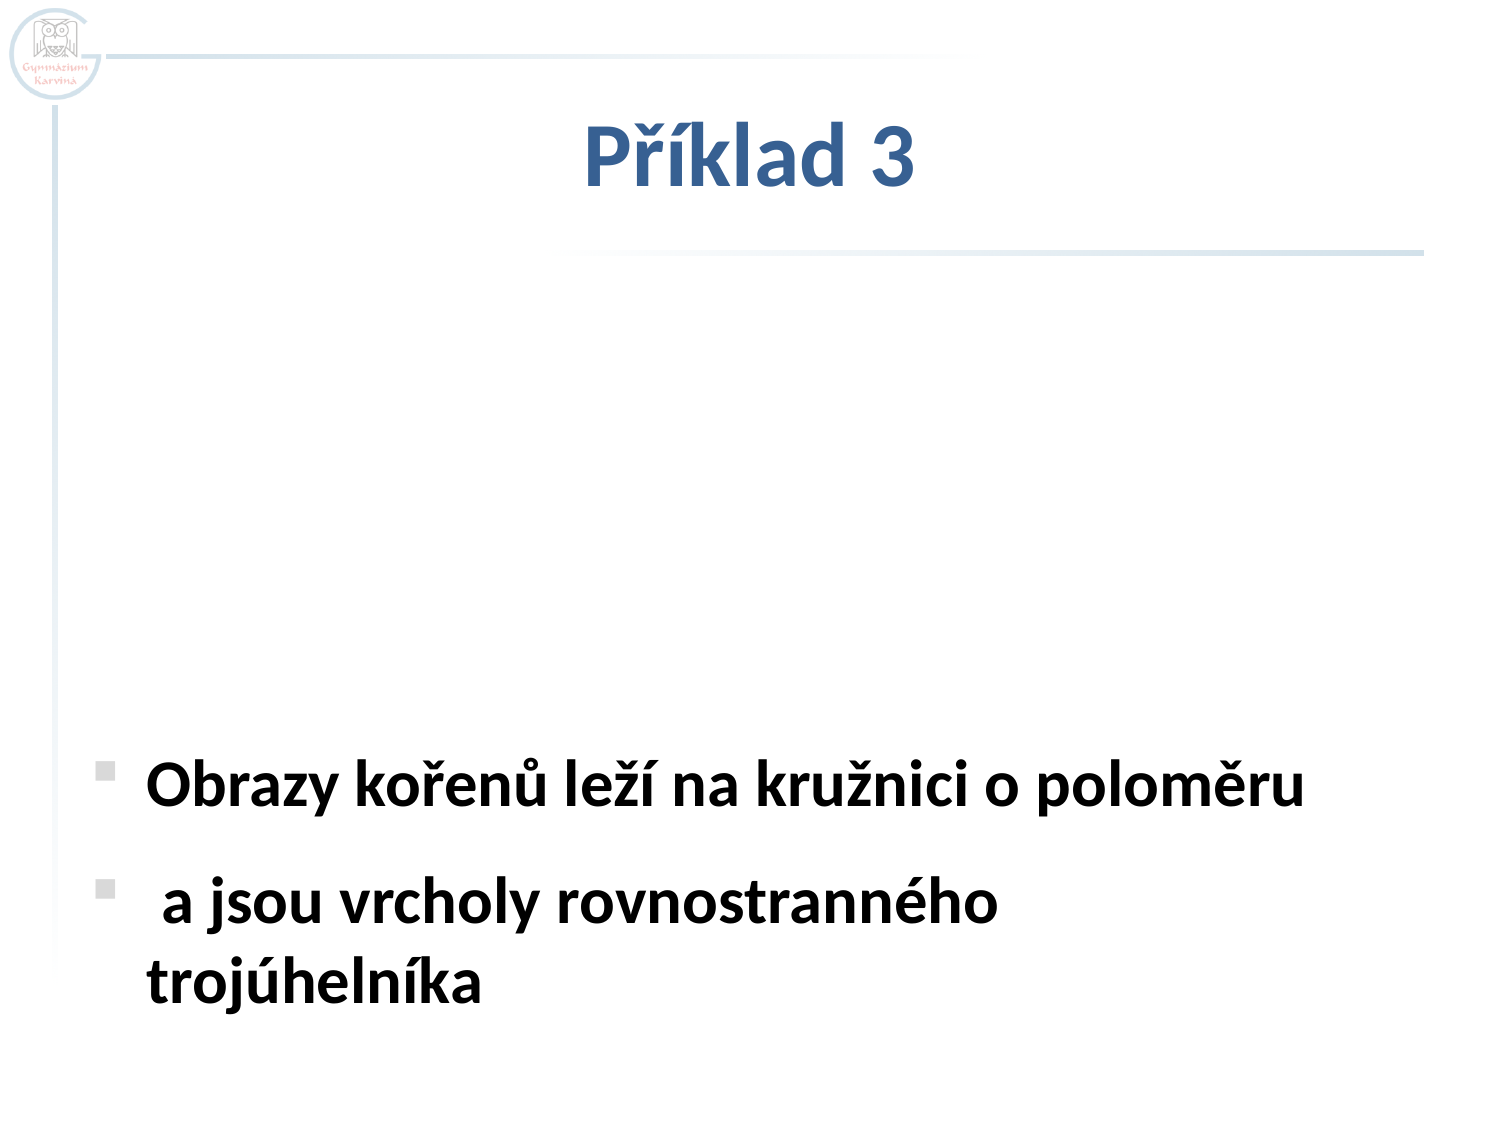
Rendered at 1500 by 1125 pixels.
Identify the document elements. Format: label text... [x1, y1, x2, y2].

picture [537, 250, 1424, 256]
picture [52, 105, 58, 992]
picture [8, 5, 104, 101]
title Příklad 3 [75, 56, 1425, 244]
